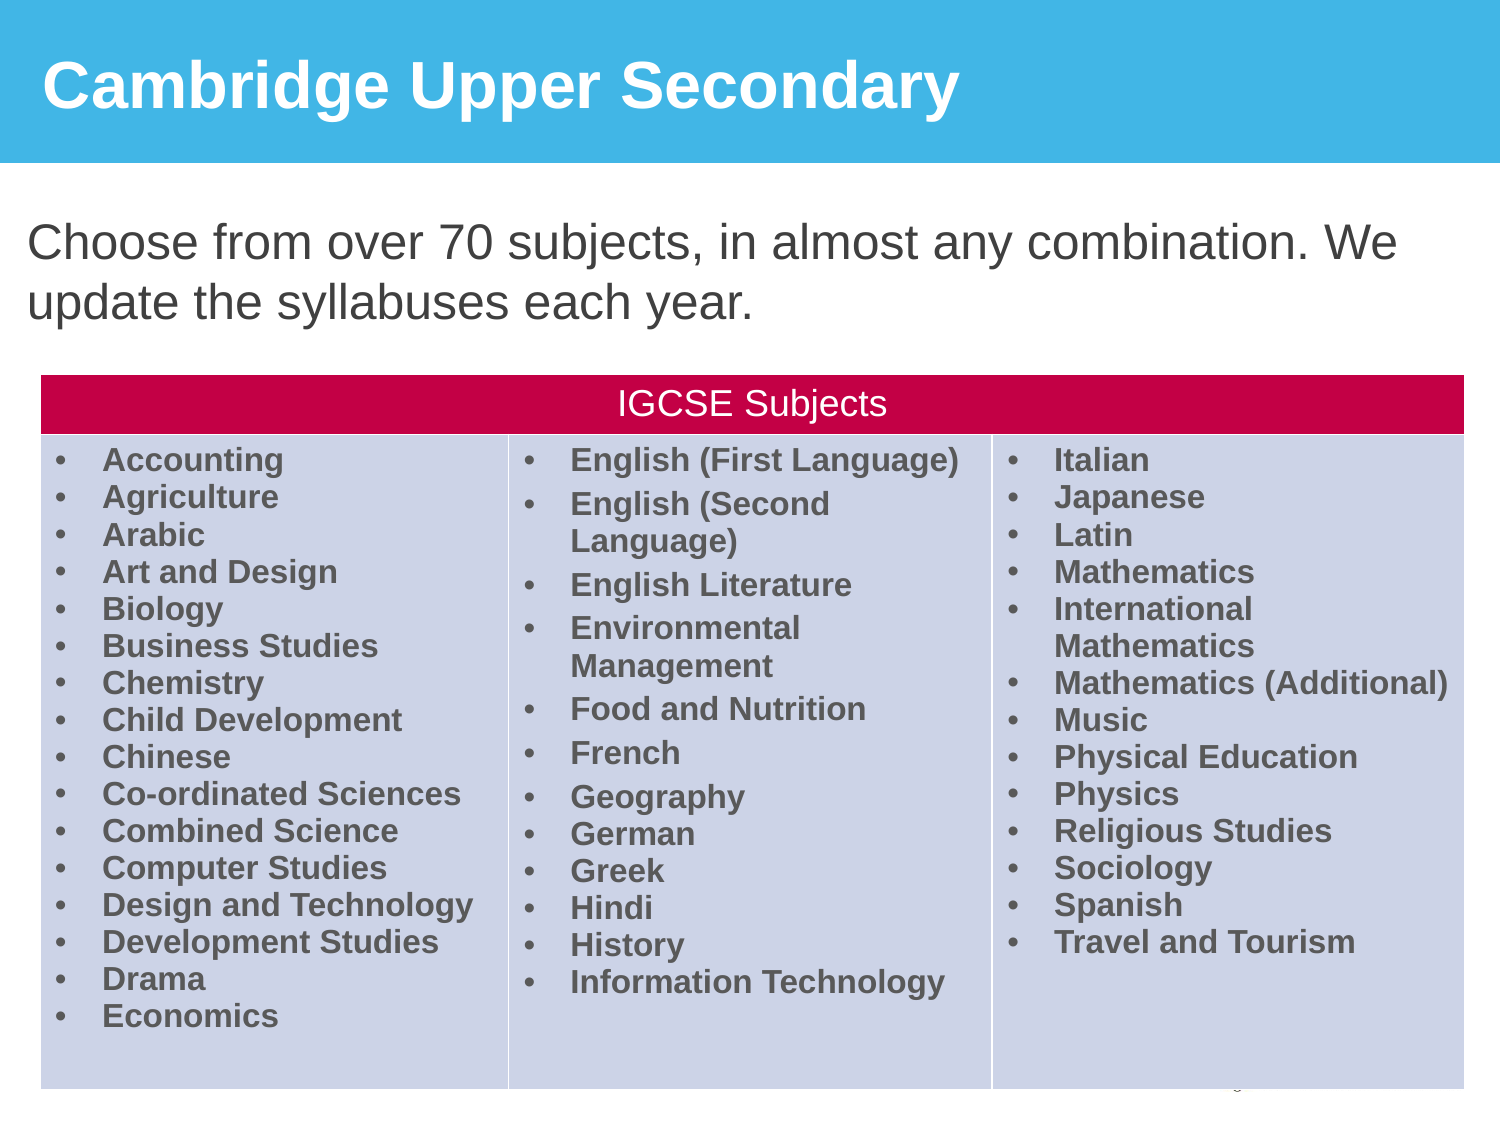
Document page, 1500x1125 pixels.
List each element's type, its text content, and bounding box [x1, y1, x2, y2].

title IGCSE [3, 138, 1432, 267]
table_header IGCSE Subjects [41, 375, 1464, 434]
table_cell Accounting Agriculture Arabic Art and Design Biology Business Studies Chemistry Child Development Chinese Co-ordinated Sciences Combined Science Computer Studies Design and Technology Development Studies Drama Economics [41, 435, 508, 1089]
table_cell English (First Language) English (Second Language) English Literature Environmental Management Food and Nutrition French Geography German Greek Hindi History Information Technology [509, 435, 991, 1089]
text_box Cambridge Upper Secondary [28, 17, 1483, 146]
list Choose from over 70 subjects, in almost any combination. We update the syllabuses each year. [11, 201, 1500, 877]
table_cell Italian Japanese Latin Mathematics International Mathematics Mathematics (Additional) Music Physical Education Physics Religious Studies Sociology Spanish Travel and Tourism [993, 435, 1464, 1089]
